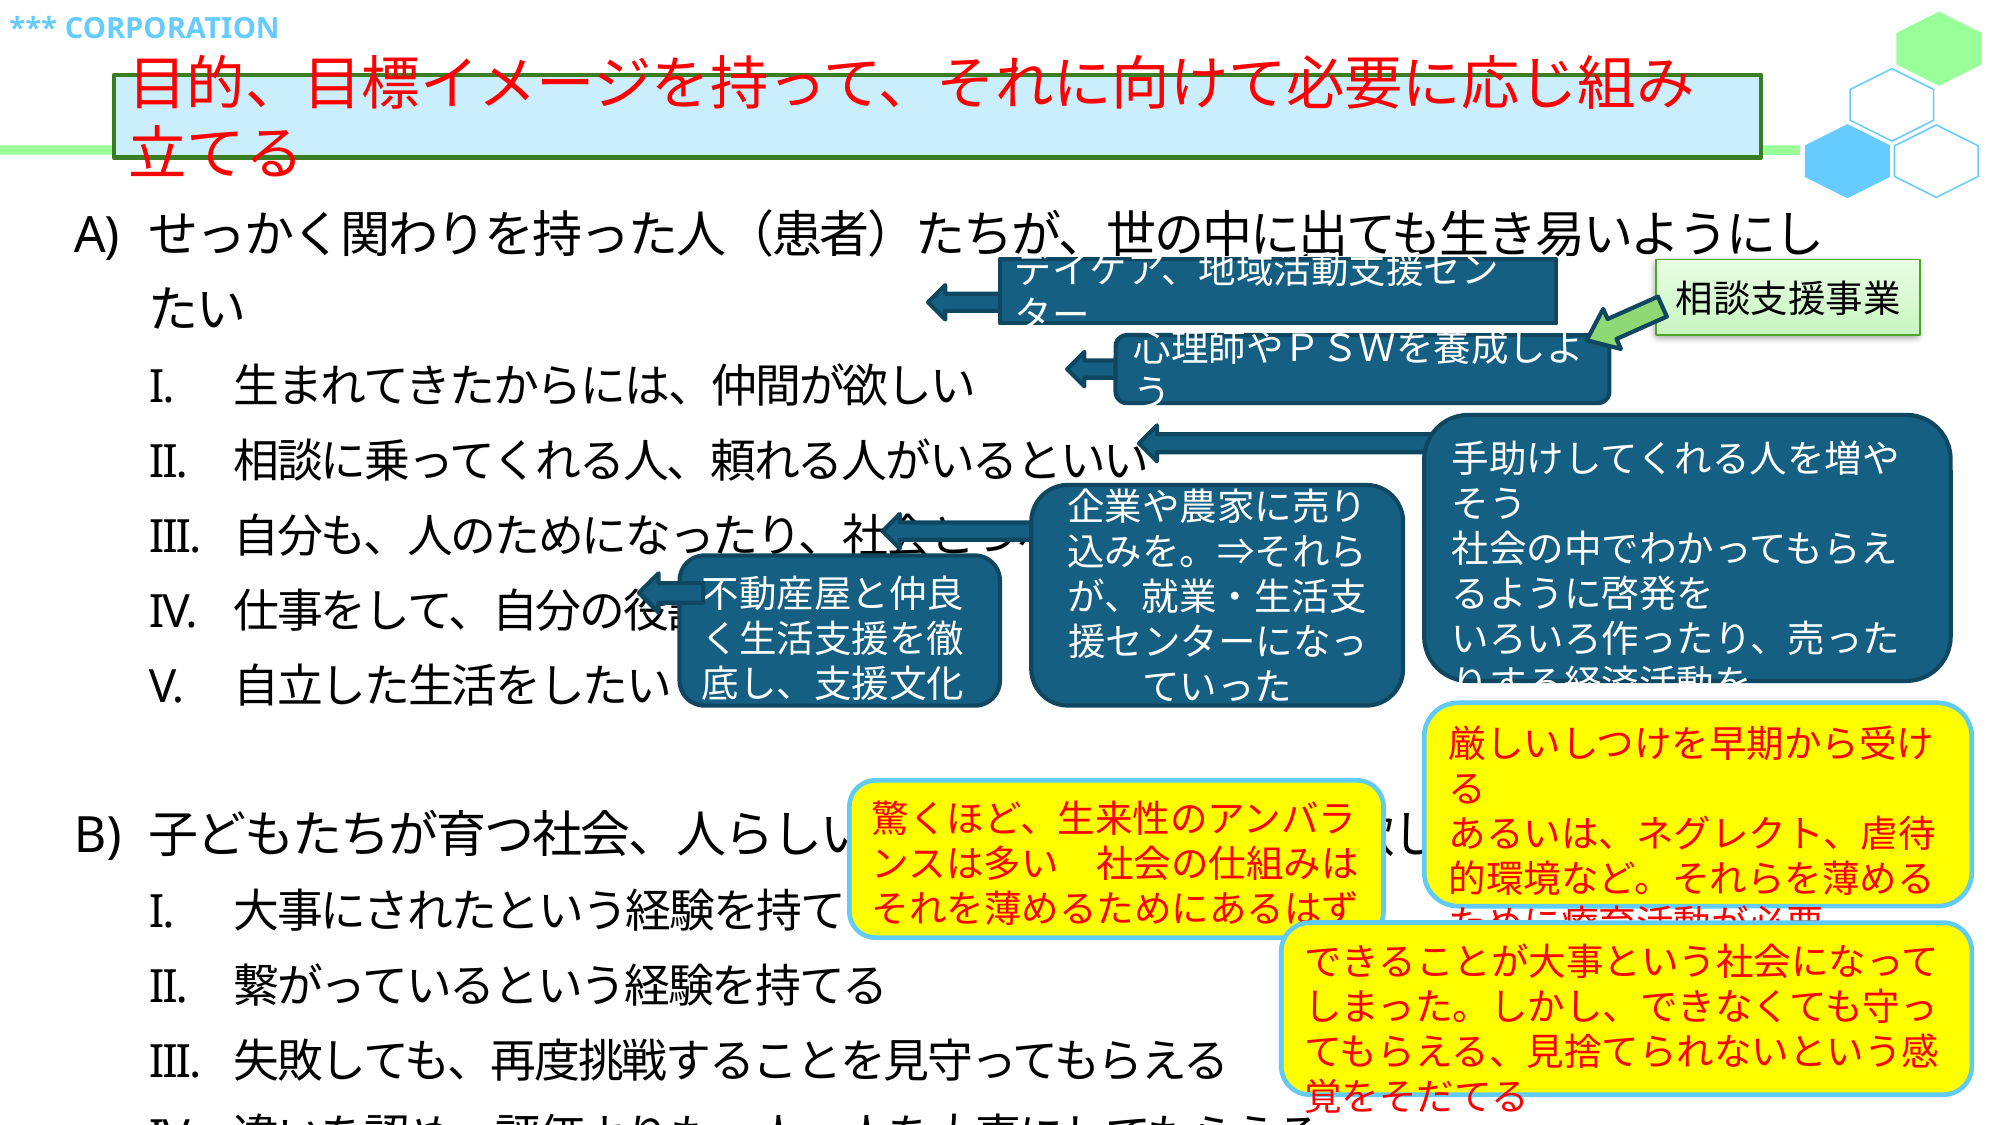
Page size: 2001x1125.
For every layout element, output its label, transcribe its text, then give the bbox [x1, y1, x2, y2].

text_box [926, 283, 1003, 322]
text_box 厳しいしつけを早期から受ける あるいは、ネグレクト、虐待的環境など。それらを薄めるために療育活動が必要 [1422, 700, 1974, 909]
text_box せっかく関わりを持った人（患者）たちが、世の中に出ても生き易いようにしたい 生まれてきたからには、仲間が欲しい 相談に乗ってくれる人、頼れる人がいるといい 自分も、人のためになったり、社会とつながりたい 仕事をして、自分の役割を持ちたい 自立した生活をしたい 子どもたちが育つ社会、人らしい人が多い社会になって欲しい 大事にされたという経験を持てる 繋がっているという経験を持てる 失敗しても、再度挑戦することを見守ってもらえる 違いを認め、評価よりも一人一人を大事にしてもらえる [59, 179, 1880, 1125]
text_box 不動産屋と仲良く生活支援を徹底し、支援文化を [677, 553, 1003, 708]
text_box 心理師やＰＳＷを養成しよう [1113, 332, 1612, 406]
text_box [1136, 423, 1430, 464]
text_box 驚くほど、生来性のアンバランスは多い 社会の仕組みはそれを薄めるためにあるはず [847, 778, 1386, 940]
text_box 相談支援事業 [1655, 259, 1921, 336]
text_box [636, 571, 706, 615]
text_box できることが大事という社会になってしまった。しかし、できなくても守ってもらえる、見捨てられないという感覚をそだてる [1279, 920, 1975, 1097]
text_box [1065, 349, 1113, 389]
text_box [880, 512, 1029, 551]
text_box 目的、目標イメージを持って、それに向けて必要に応じ組み立てる [112, 73, 1763, 160]
text_box 企業や農家に売り込みを。⇒それらが、就業・生活支援センターになっていった [1029, 482, 1406, 708]
text_box 手助けしてくれる人を増やそう 社会の中でわかってもらえるように啓発を いろいろ作ったり、売ったりする経済活動を [1422, 412, 1953, 684]
text_box [1584, 294, 1669, 351]
text_box デイケア、地域活動支援センター [998, 257, 1558, 325]
